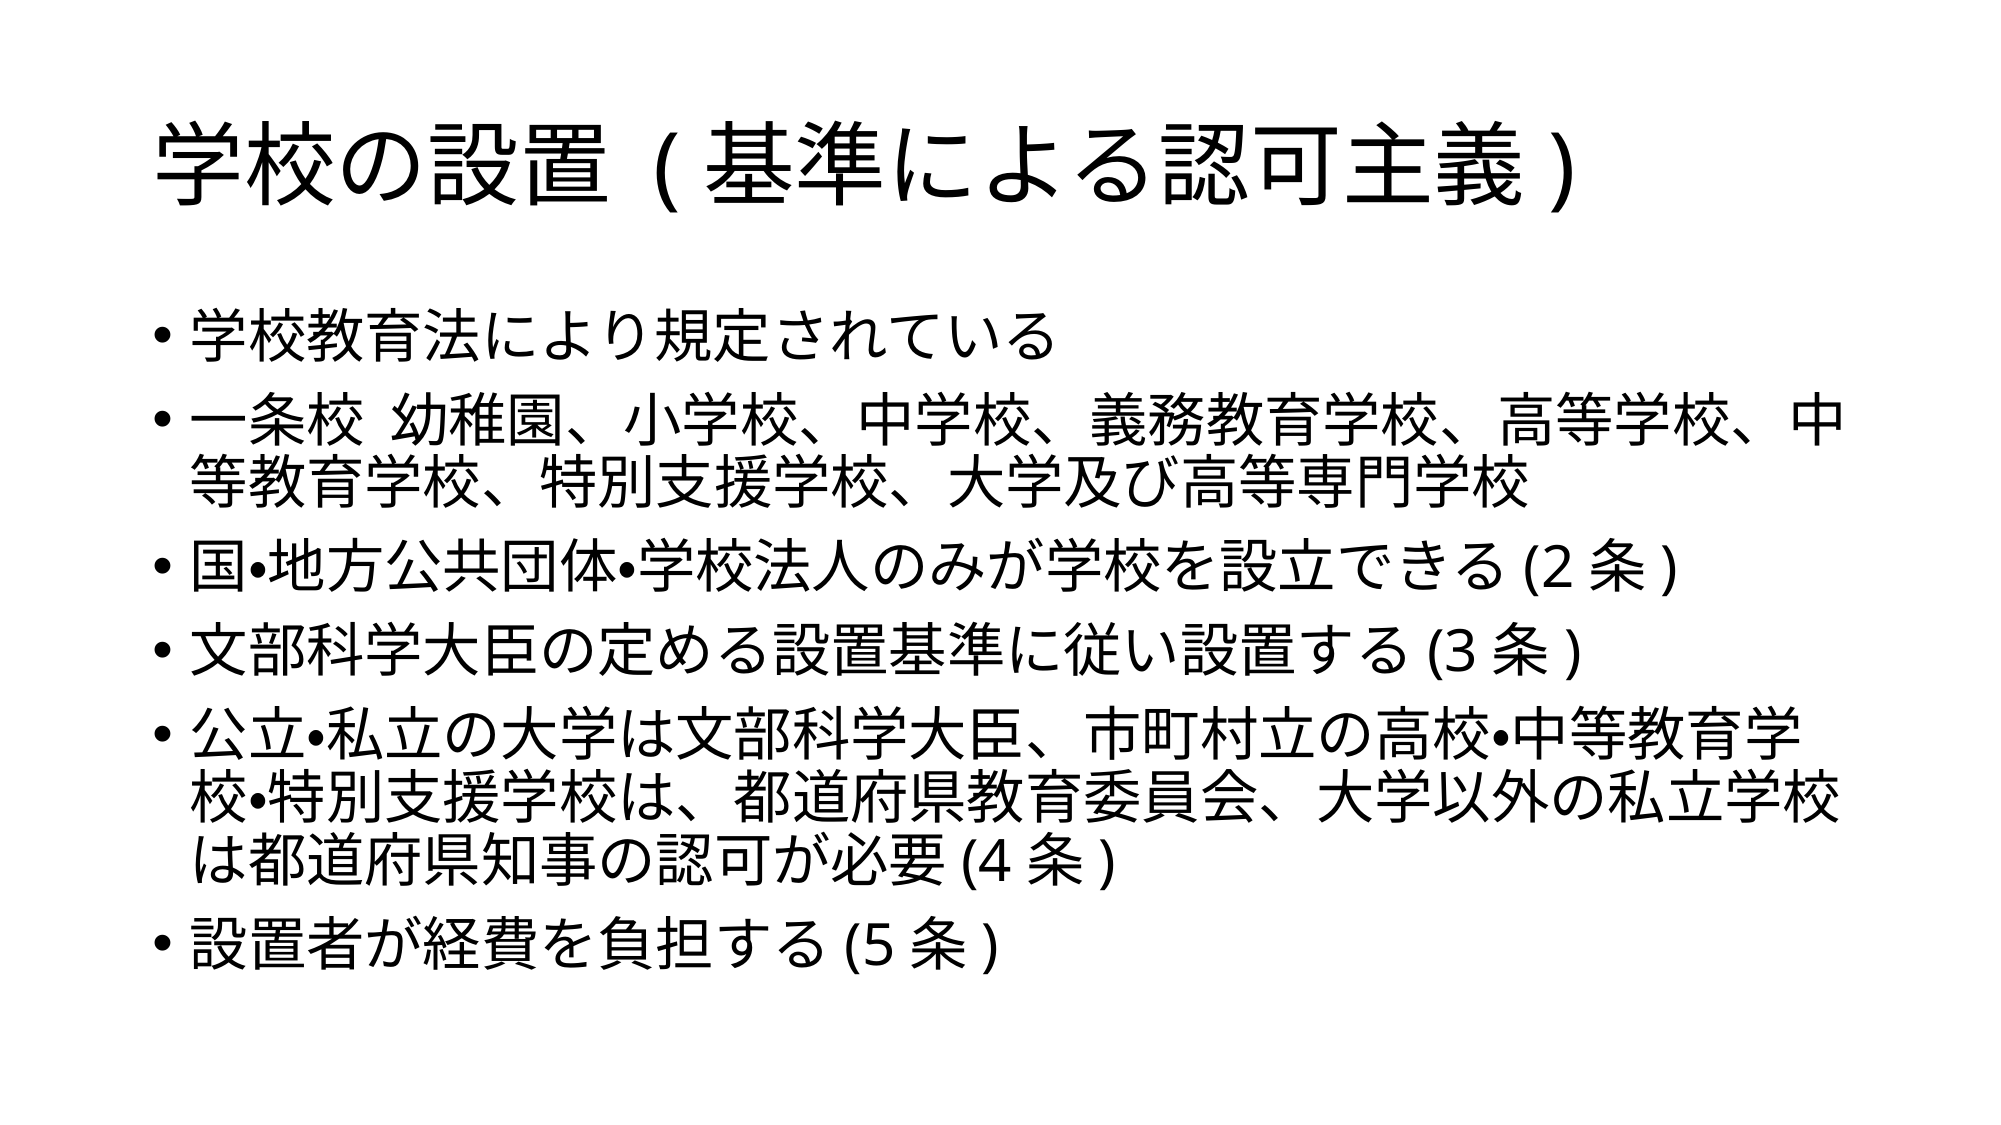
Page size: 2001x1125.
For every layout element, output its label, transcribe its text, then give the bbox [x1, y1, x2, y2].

list 学校教育法により規定されている 一条校 幼稚園、小学校、中学校、義務教育学校、高等学校、中等教育学校、特別支援学校、大学及び高等専門学校 国・地方公共団体・学校法人のみが学校を設立できる(2条) 文部科学大臣の定める設置基準に従い設置する(3条) 公立・私立の大学は文部科学大臣、市町村立の高校・中等教育学校・特別支援学校は、都道府県教育委員会、大学以外の私立学校は都道府県知事の認可が必要(4条) 設置者が経費を負担する(5条) [137, 299, 1863, 1014]
title 学校の設置 (基準による認可主義) [137, 59, 1863, 278]
